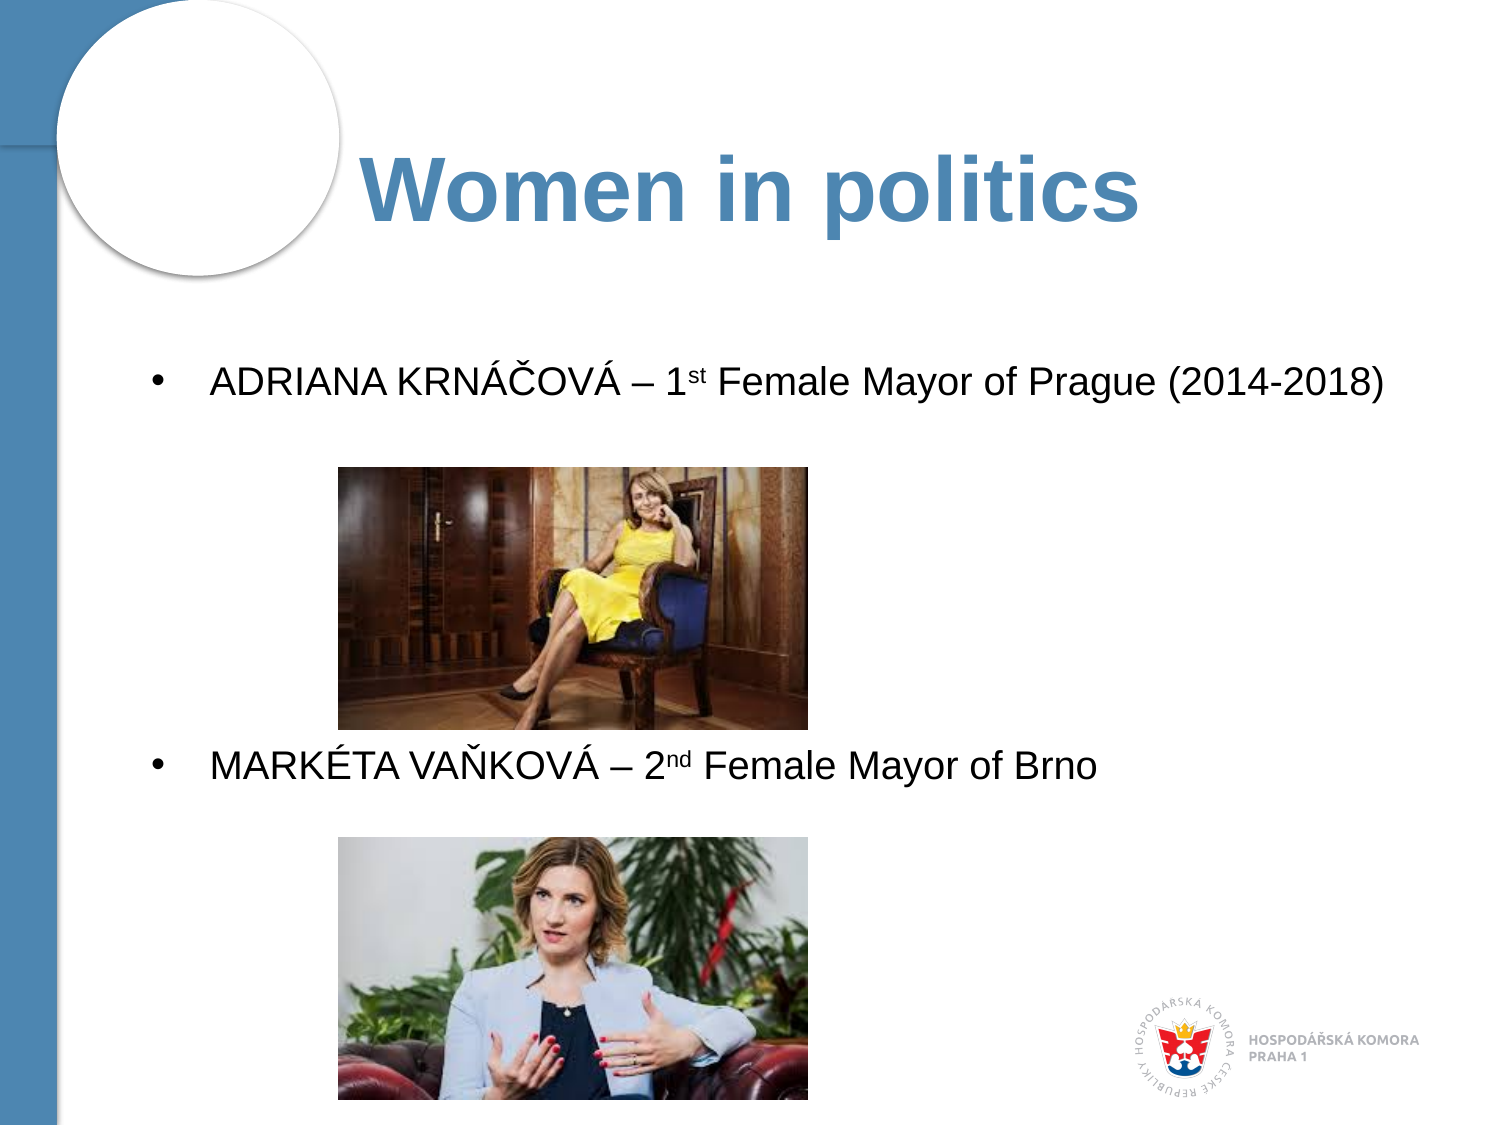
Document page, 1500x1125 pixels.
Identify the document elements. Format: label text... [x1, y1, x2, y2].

list ADRIANA KRNÁČOVÁ – 1st Female Mayor of Prague (2014-2018) MARKÉTA VAŇKOVÁ – 2nd Female Mayor of Brno [136, 252, 1403, 873]
picture [1123, 974, 1425, 1125]
title Women in politics [75, 45, 1354, 325]
picture [338, 837, 808, 1101]
picture [338, 466, 808, 730]
